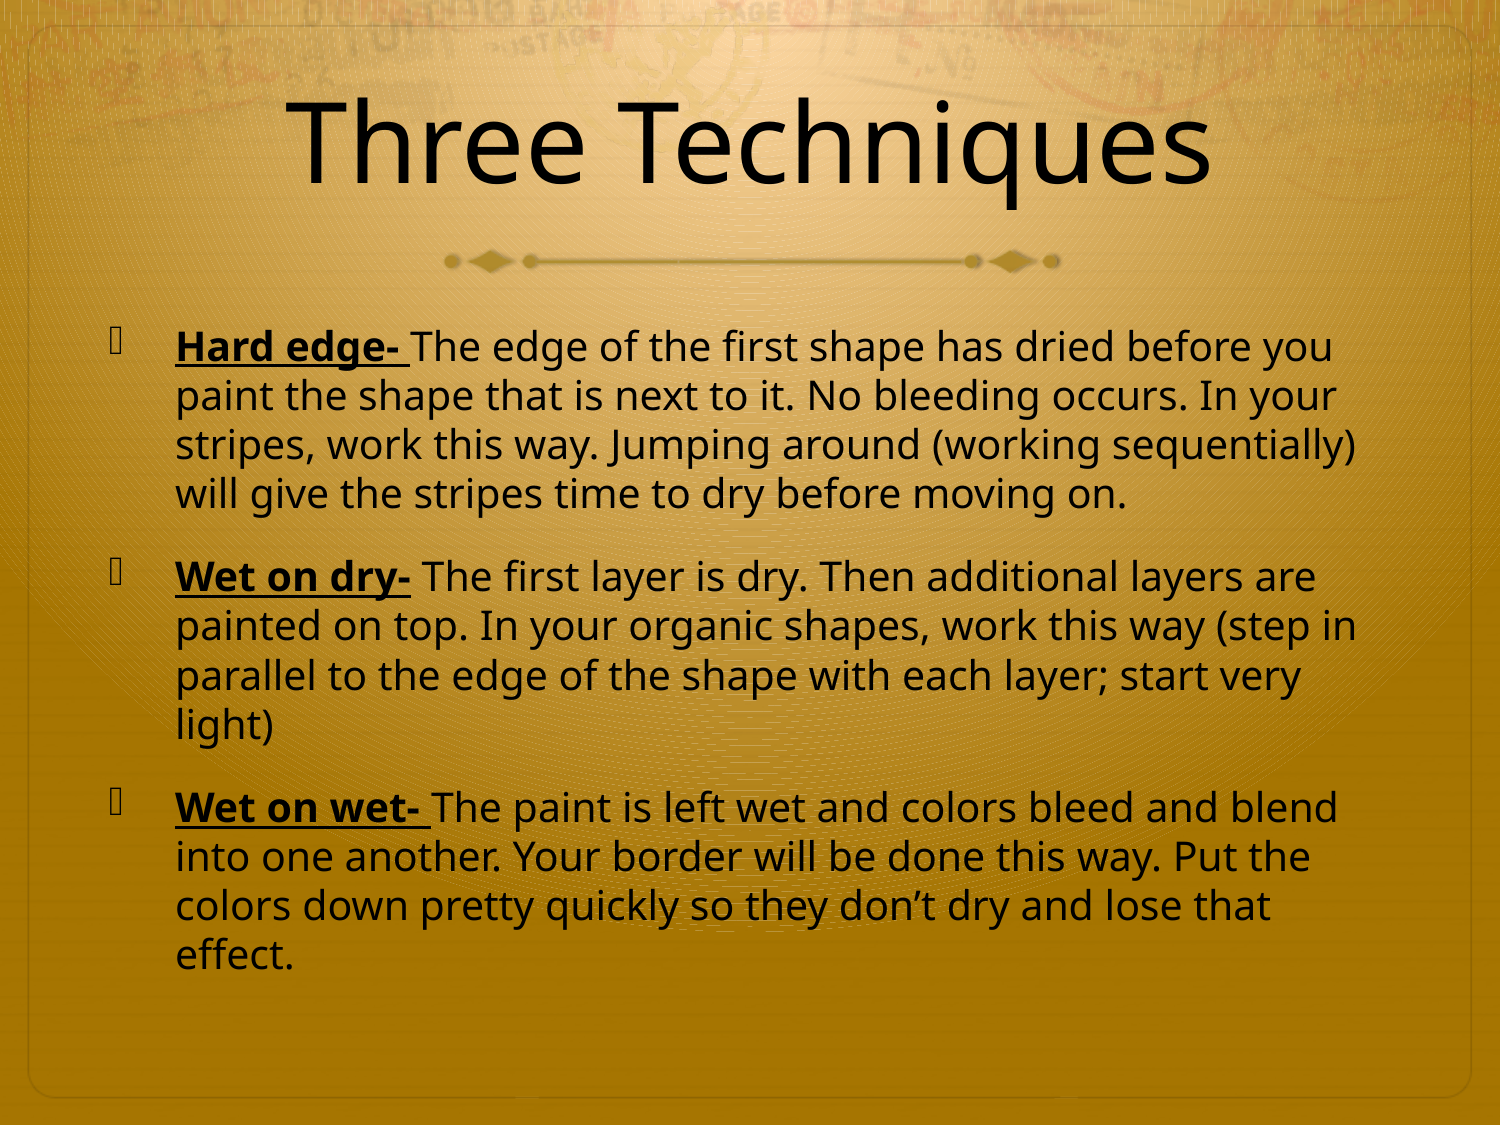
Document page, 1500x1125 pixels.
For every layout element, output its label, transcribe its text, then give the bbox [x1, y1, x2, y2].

title Three Techniques [93, 45, 1407, 233]
picture [0, 0, 1500, 1125]
list Hard edge- The edge of the first shape has dried before you paint the shape that is next to it. No bleeding occurs. In your stripes, work this way. Jumping around (working sequentially) will give the stripes time to dry before moving on. Wet on dry- The first layer is dry. Then additional layers are painted on top. In your organic shapes, work this way (step in parallel to the edge of the shape with each layer; start very light) Wet on wet- The paint is left wet and colors bleed and blend into one another. Your border will be done this way. Put the colors down pretty quickly so they don’t dry and lose that effect. [93, 312, 1407, 988]
